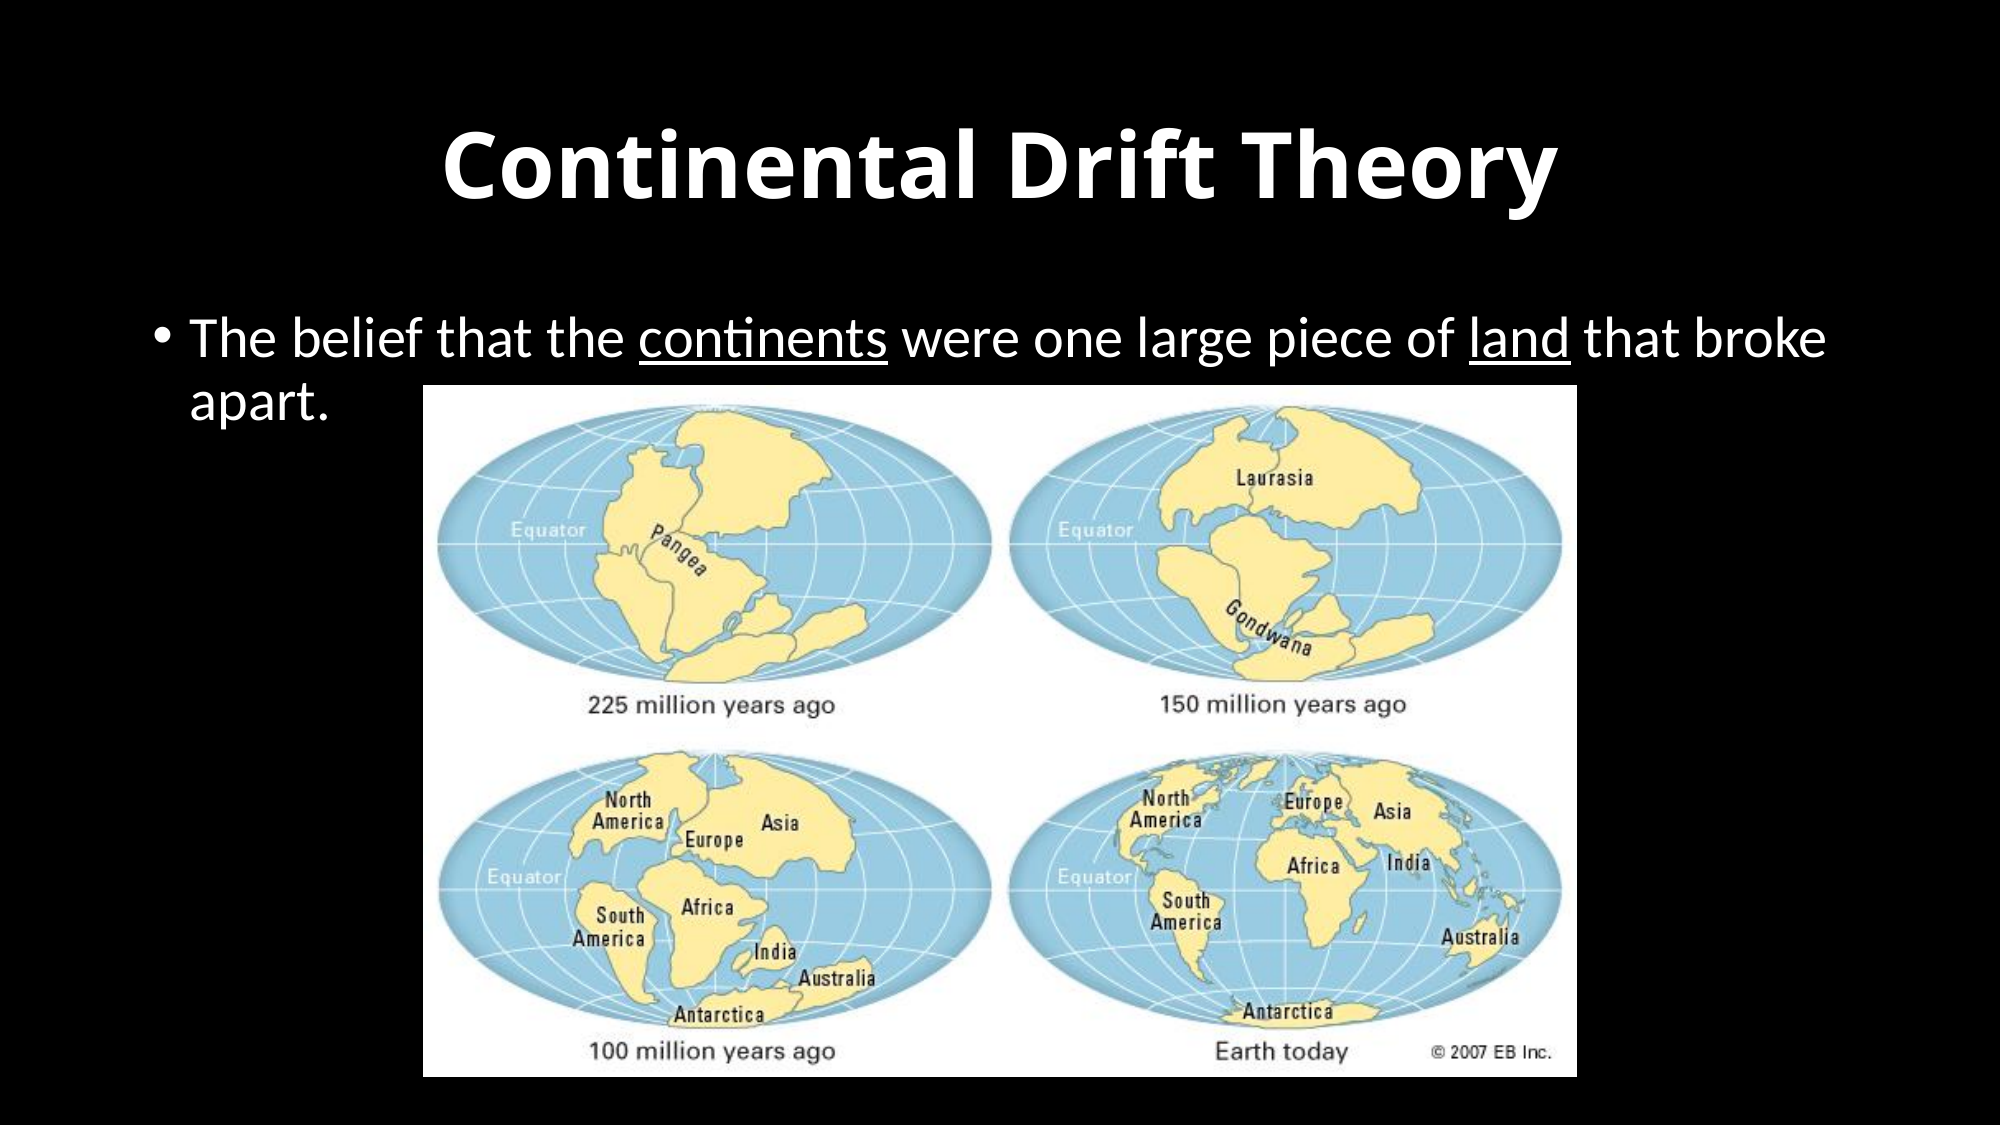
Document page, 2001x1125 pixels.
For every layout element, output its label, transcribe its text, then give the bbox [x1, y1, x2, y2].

title Continental Drift Theory [137, 59, 1863, 278]
picture [423, 385, 1577, 1077]
list The belief that the continents were one large piece of land that broke apart. [137, 299, 1863, 1014]
